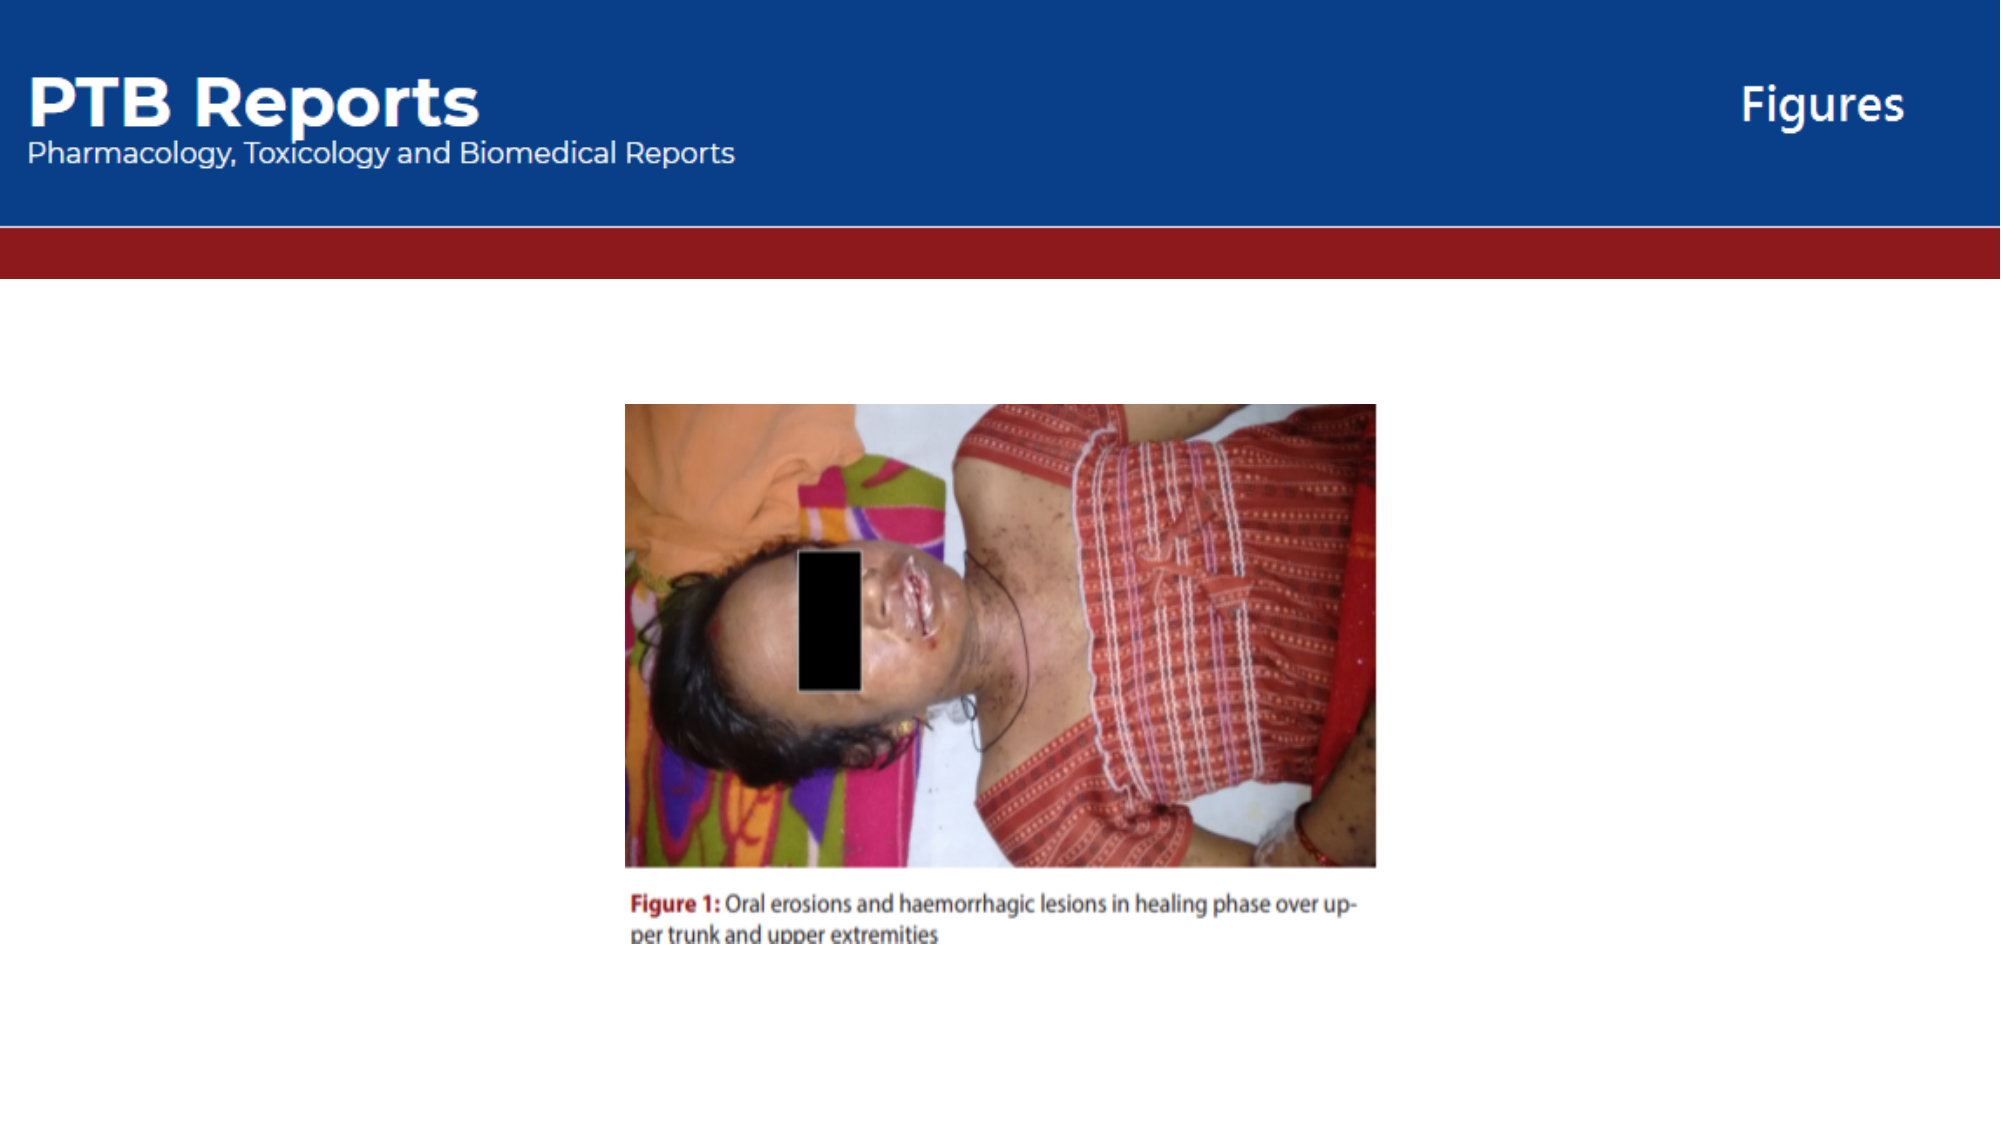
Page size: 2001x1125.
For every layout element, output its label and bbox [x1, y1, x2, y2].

list [625, 404, 1378, 944]
picture [0, 0, 2000, 279]
